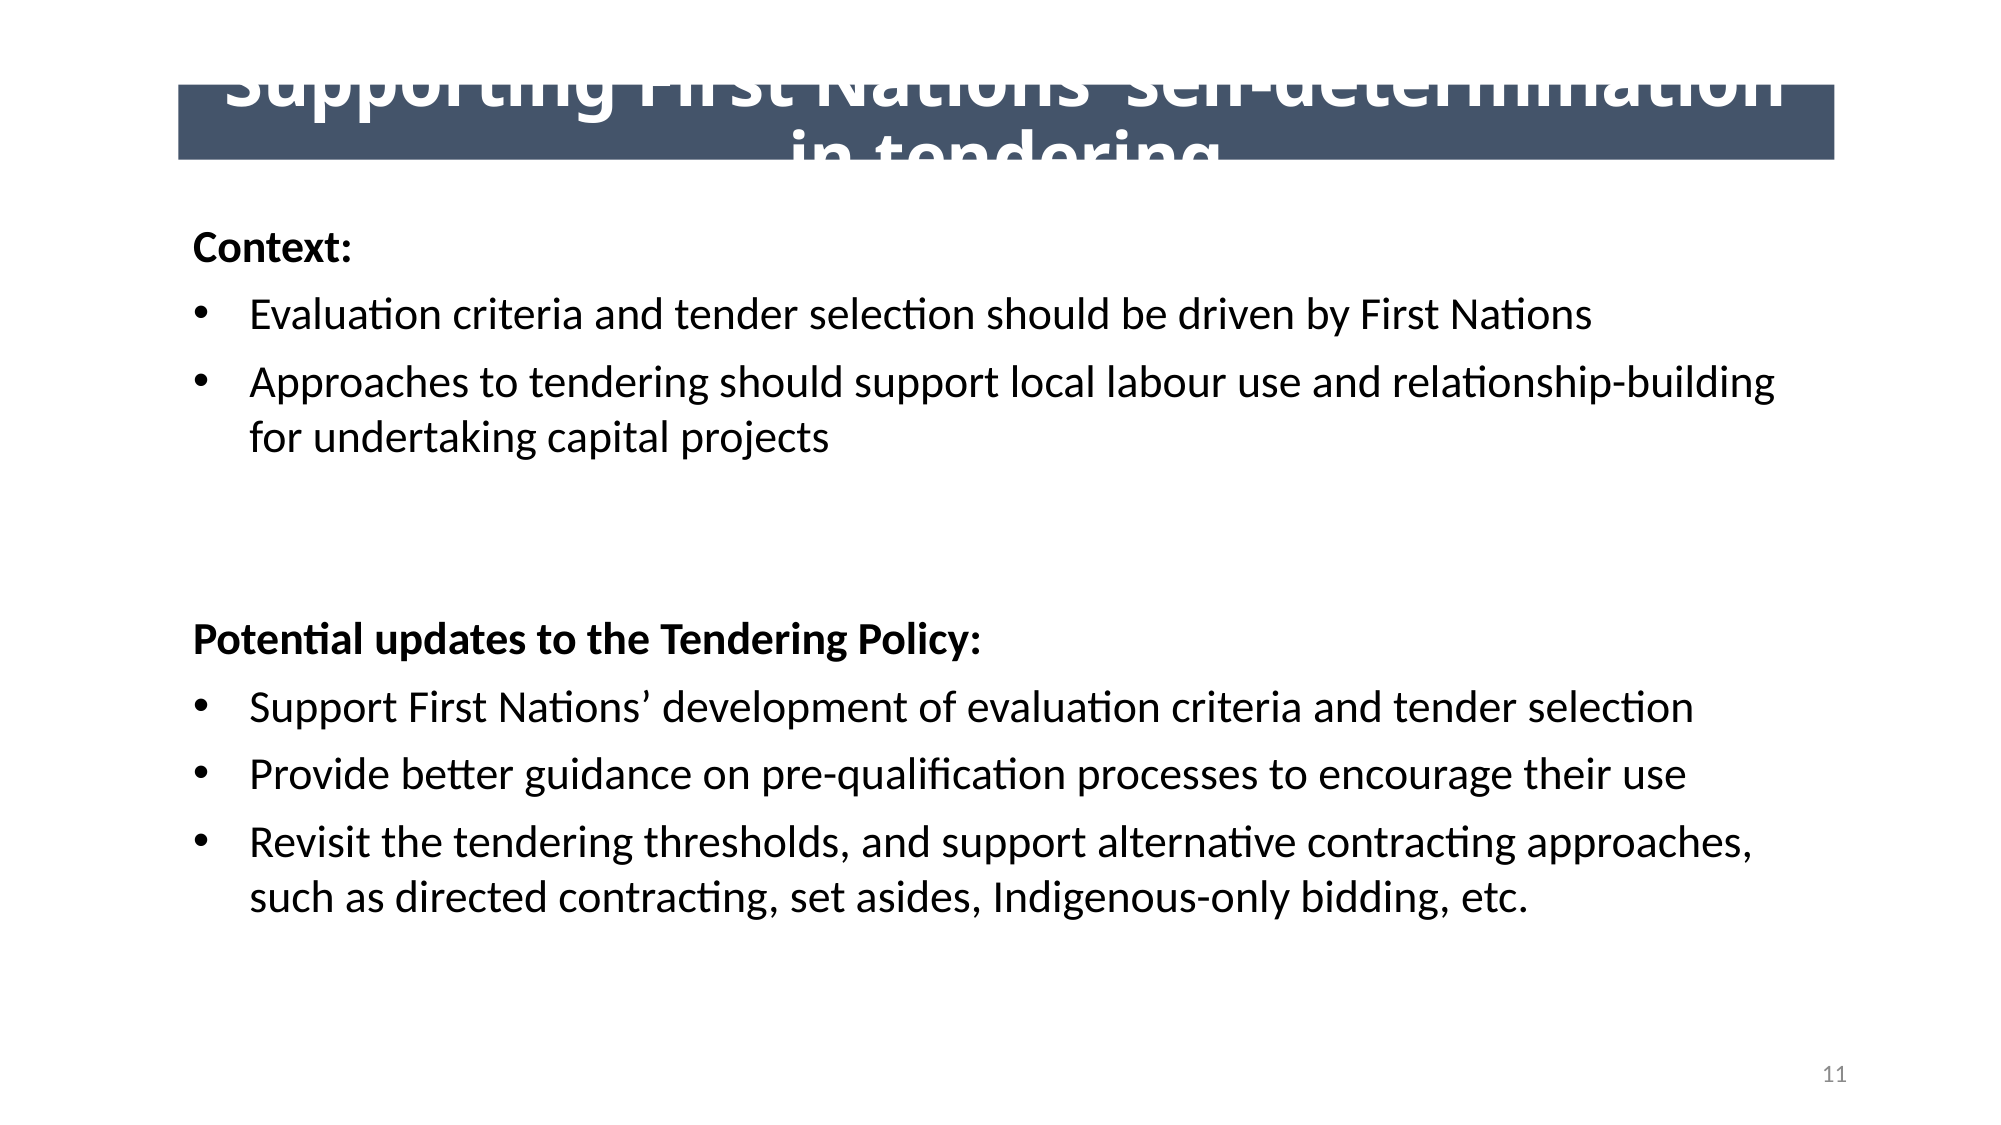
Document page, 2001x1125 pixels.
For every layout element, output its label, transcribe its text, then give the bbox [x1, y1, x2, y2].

text_box Context: Evaluation criteria and tender selection should be driven by First Nations Approaches to tendering should support local labour use and relationship-building for undertaking capital projects Potential updates to the Tendering Policy: Support First Nations’ development of evaluation criteria and tender selection Provide better guidance on pre-qualification processes to encourage their use Revisit the tendering thresholds, and support alternative contracting approaches, such as directed contracting, set asides, Indigenous-only bidding, etc. [178, 209, 1835, 1064]
text_box Supporting First Nations’ self-determination in tendering [178, 84, 1835, 160]
text_box [171, 181, 1829, 331]
slide_number 11 [1412, 1042, 1863, 1103]
